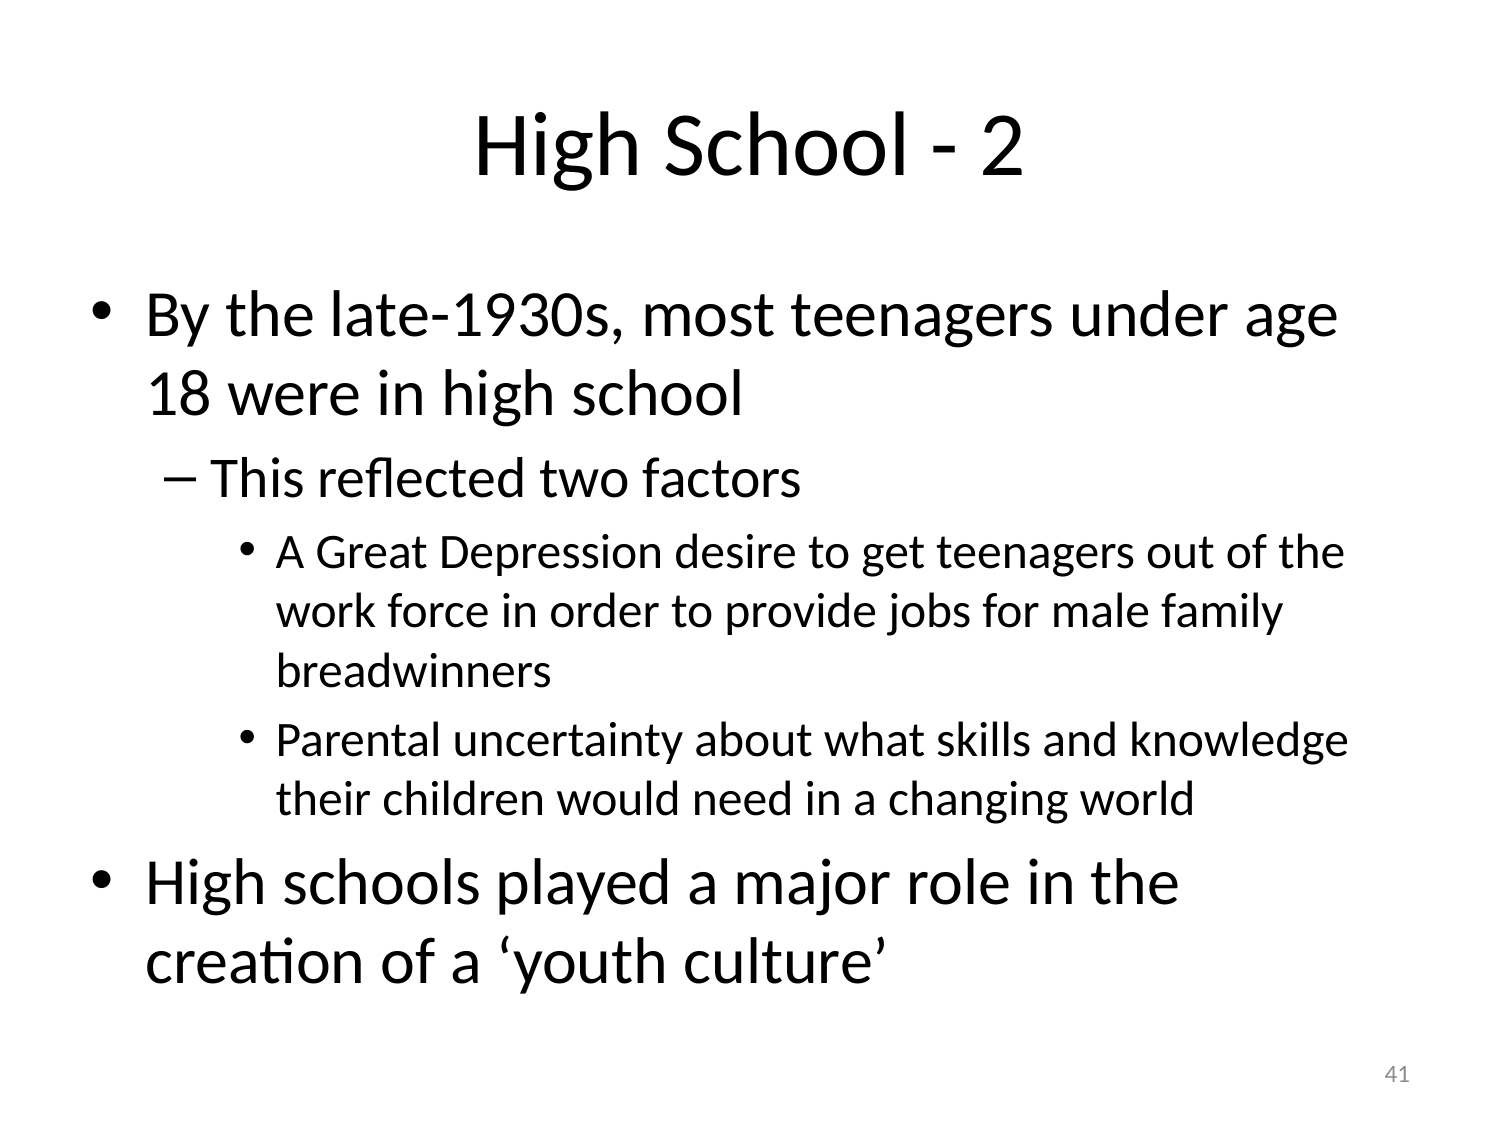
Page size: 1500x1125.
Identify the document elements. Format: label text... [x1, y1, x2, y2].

title High School - 2 [75, 45, 1425, 233]
list By the late-1930s, most teenagers under age 18 were in high school This reflected two factors A Great Depression desire to get teenagers out of the work force in order to provide jobs for male family breadwinners Parental uncertainty about what skills and knowledge their children would need in a changing world High schools played a major role in the creation of a ‘youth culture’ [75, 262, 1425, 1005]
slide_number 41 [1074, 1042, 1425, 1103]
